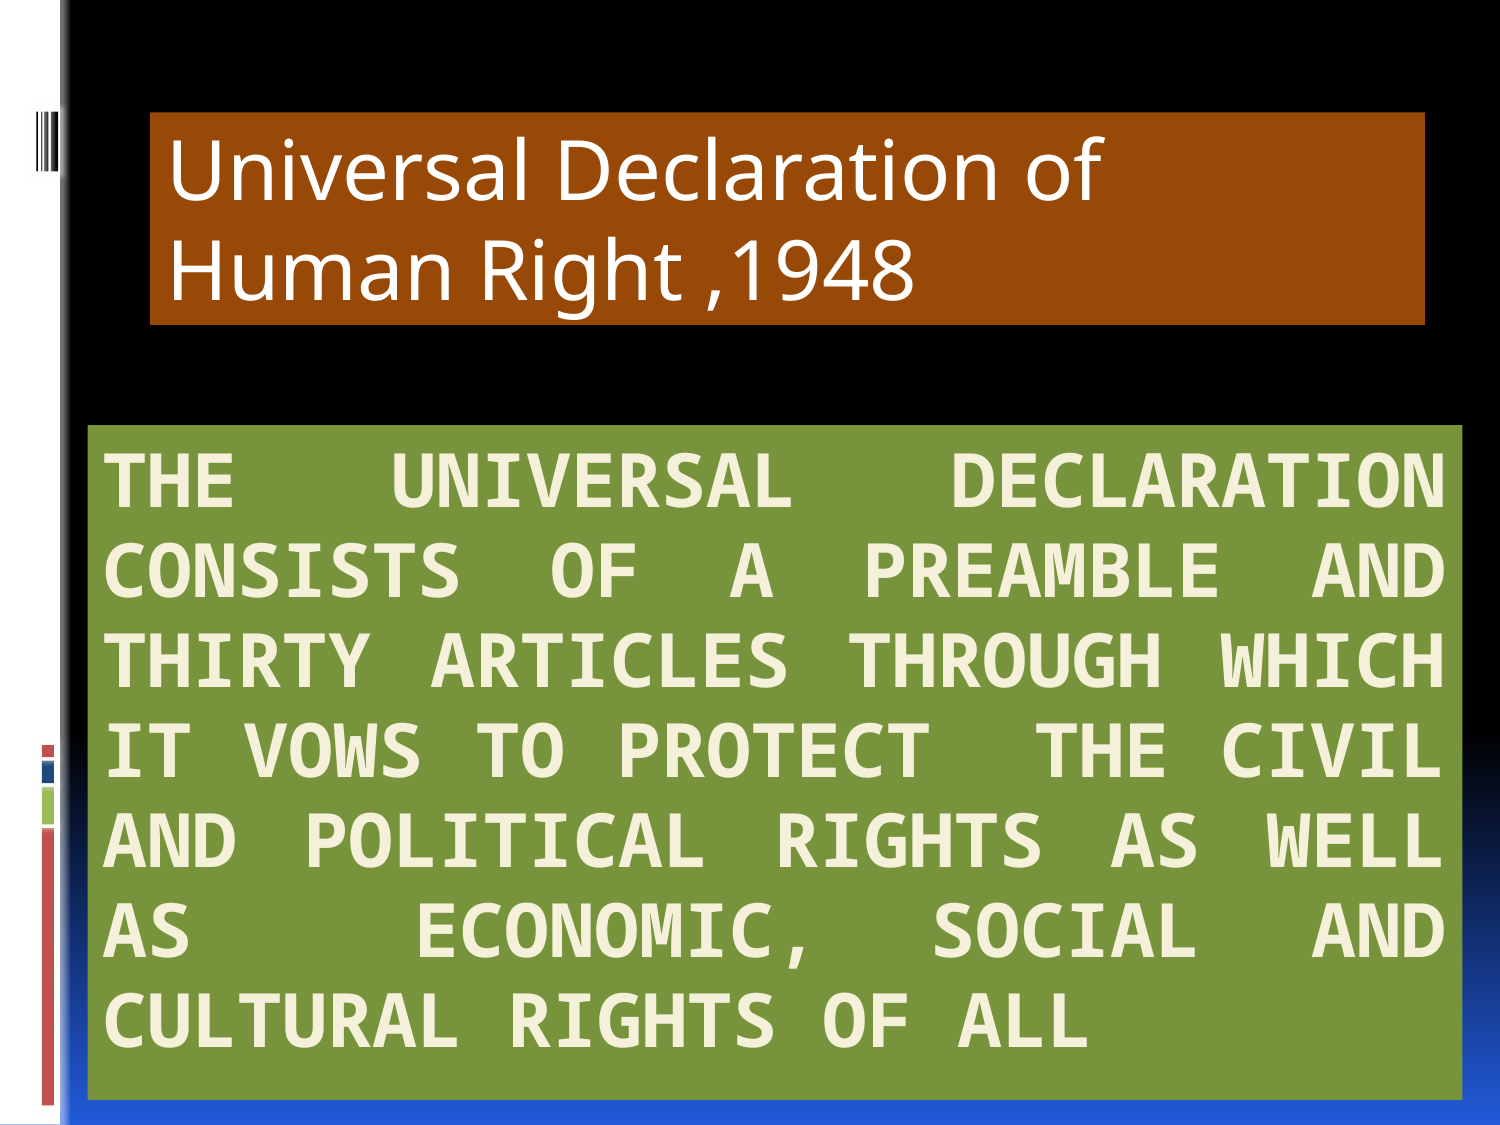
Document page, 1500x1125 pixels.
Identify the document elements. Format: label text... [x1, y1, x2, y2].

subtitle Universal Declaration of Human Right ,1948 [150, 112, 1425, 325]
title The Universal declaration consists of a Preamble and thirty Articles through which it vows to protect the civil and political rights as well as economic, social and cultural rights of all [87, 425, 1463, 1100]
